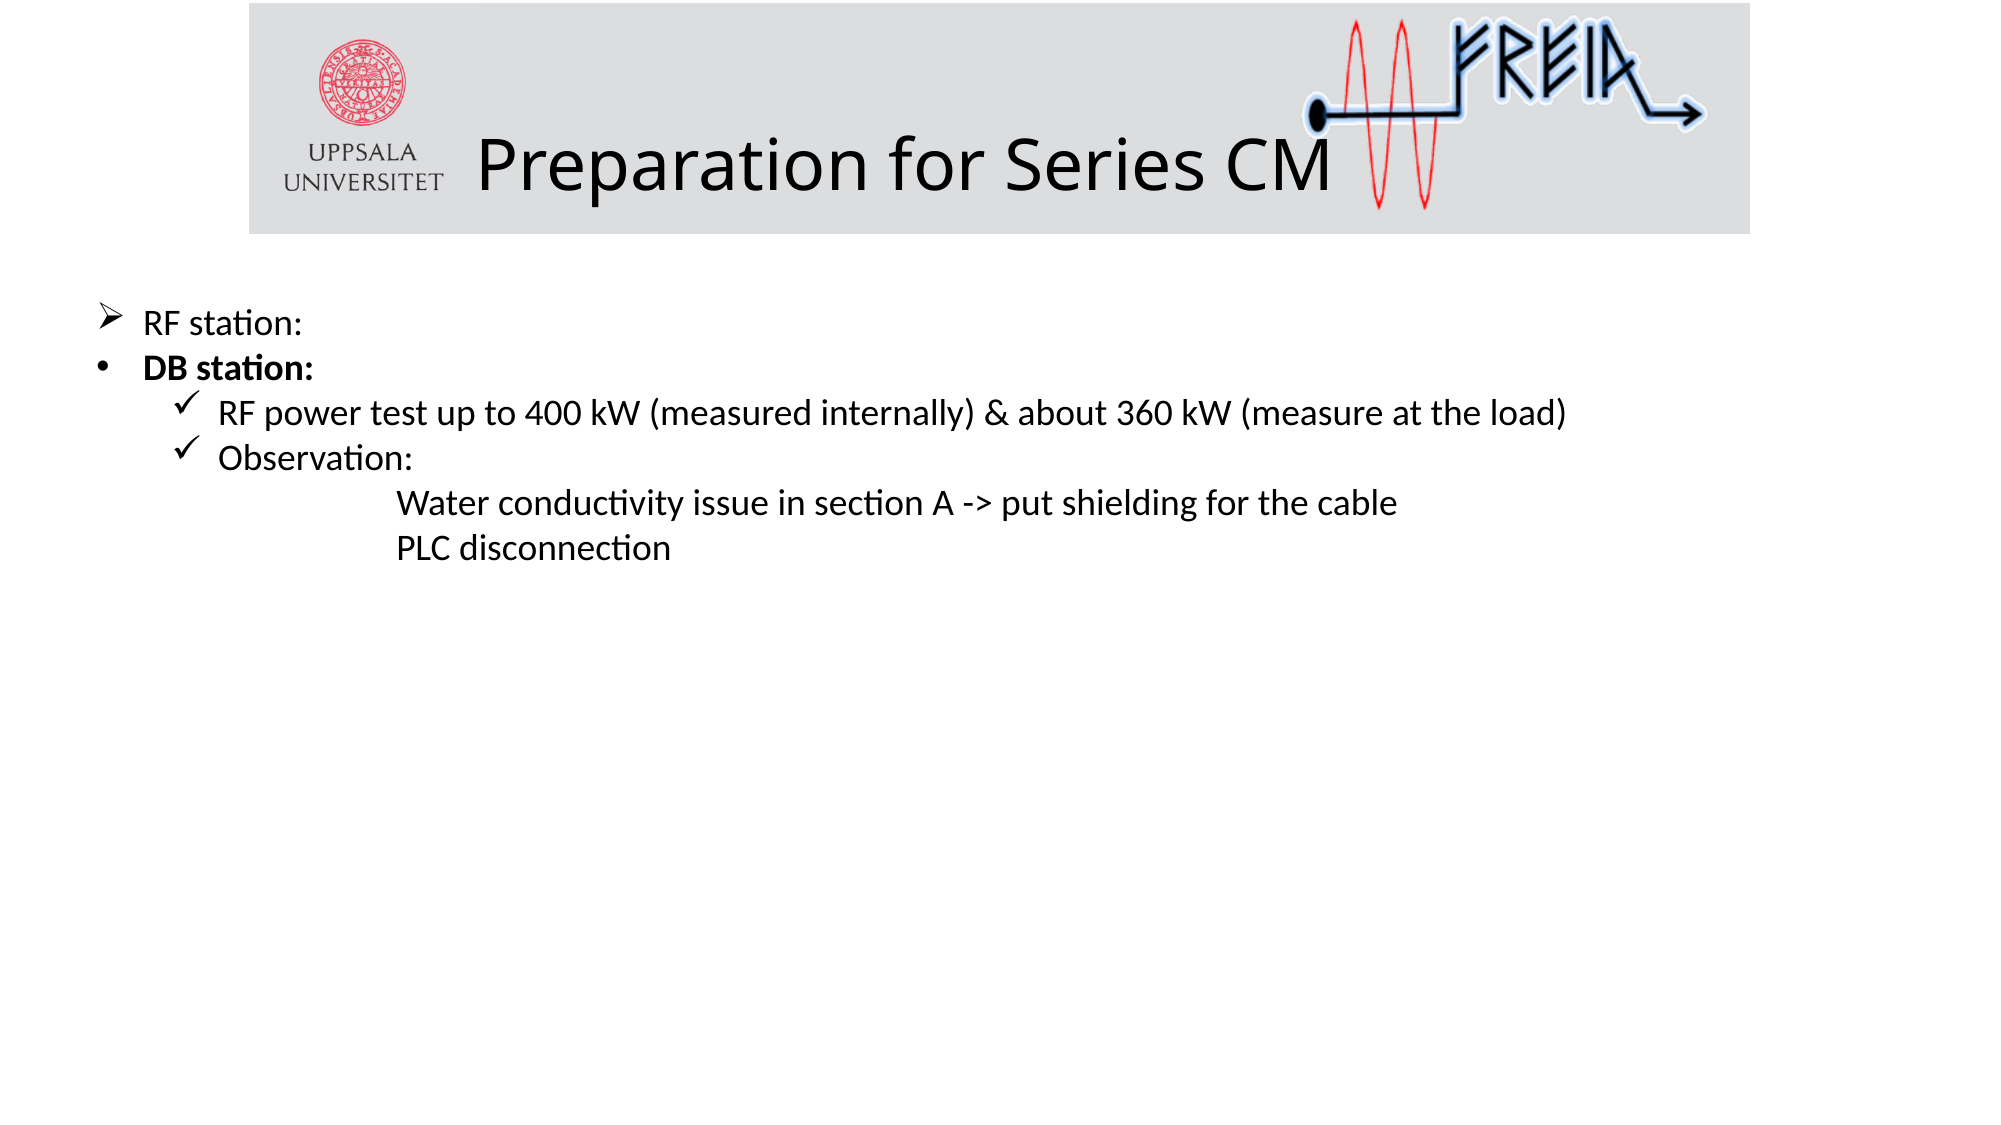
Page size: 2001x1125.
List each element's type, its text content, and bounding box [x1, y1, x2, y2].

picture [249, 3, 1750, 234]
text_box RF station: DB station: RF power test up to 400 kW (measured internally) & about 360 kW (measure at the load) Observation: Water conductivity issue in section A -> put shielding for the cable PLC disconnection [81, 290, 1875, 576]
